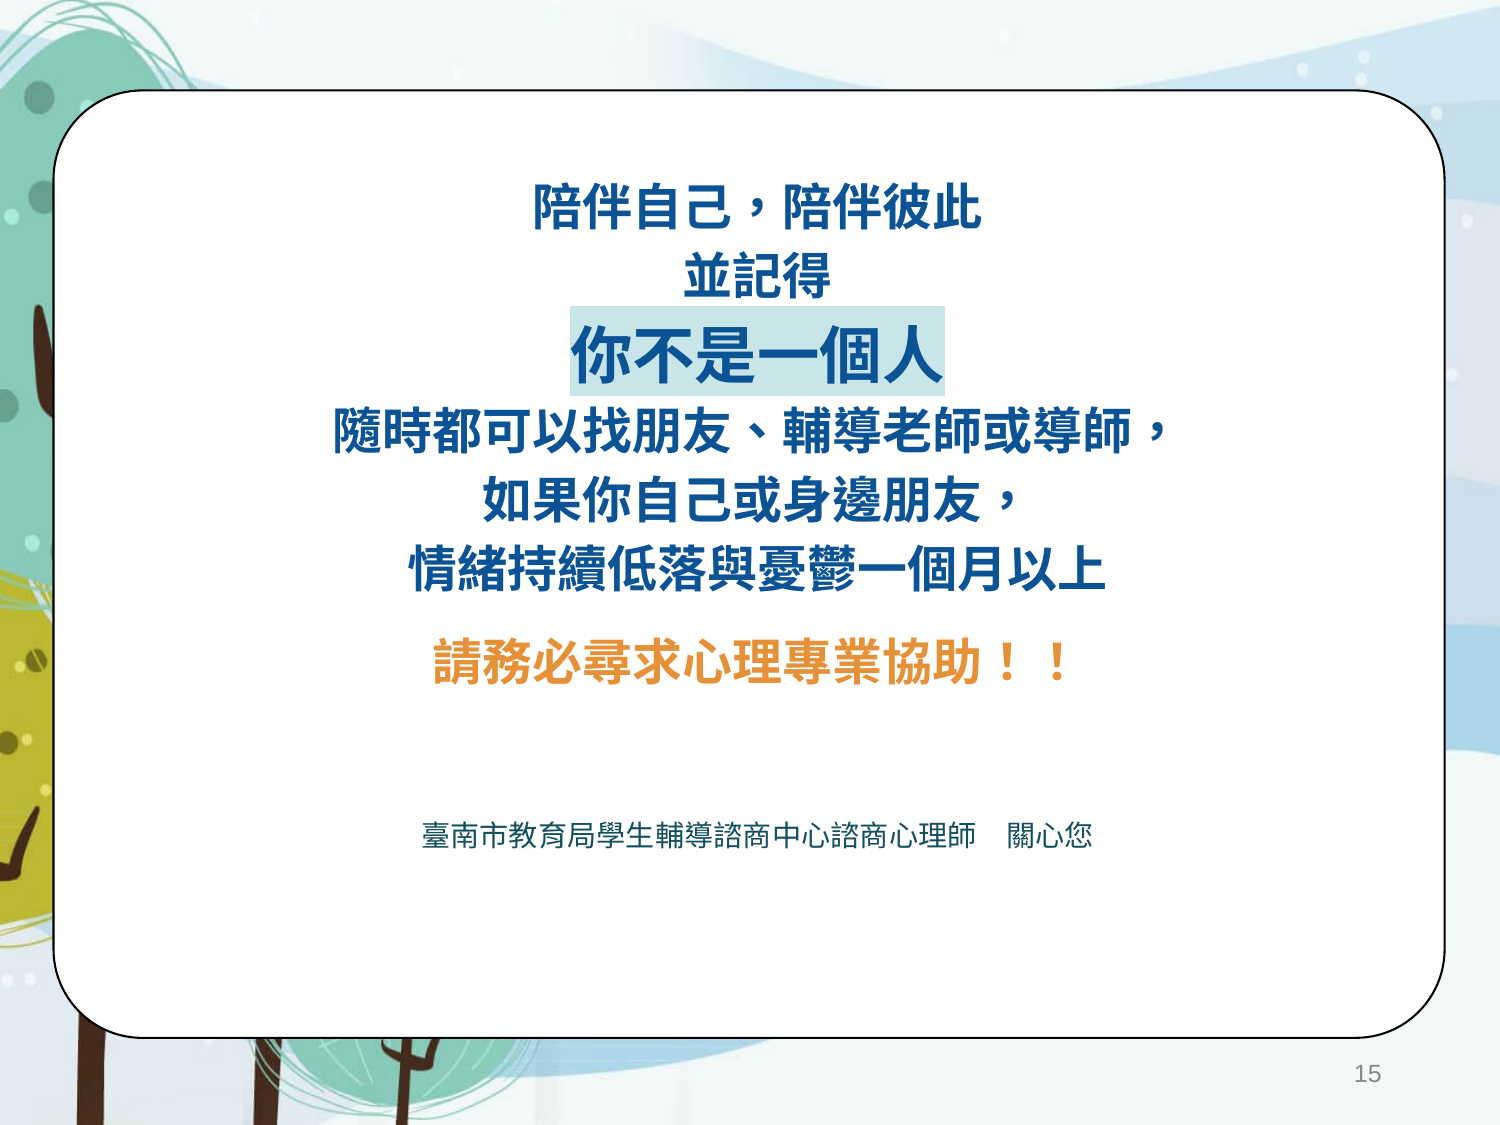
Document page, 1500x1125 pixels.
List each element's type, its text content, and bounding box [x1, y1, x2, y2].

list 陪伴自己，陪伴彼此 並記得 你不是一個人 隨時都可以找朋友、輔導老師或導師， 如果你自己或身邊朋友， 情緒持續低落與憂鬱一個月以上 請務必尋求心理專業協助！！ 臺南市教育局學生輔導諮商中心諮商心理師 關心您 [146, 158, 1369, 967]
slide_number 15 [1059, 1042, 1397, 1103]
picture [0, 0, 1500, 1125]
